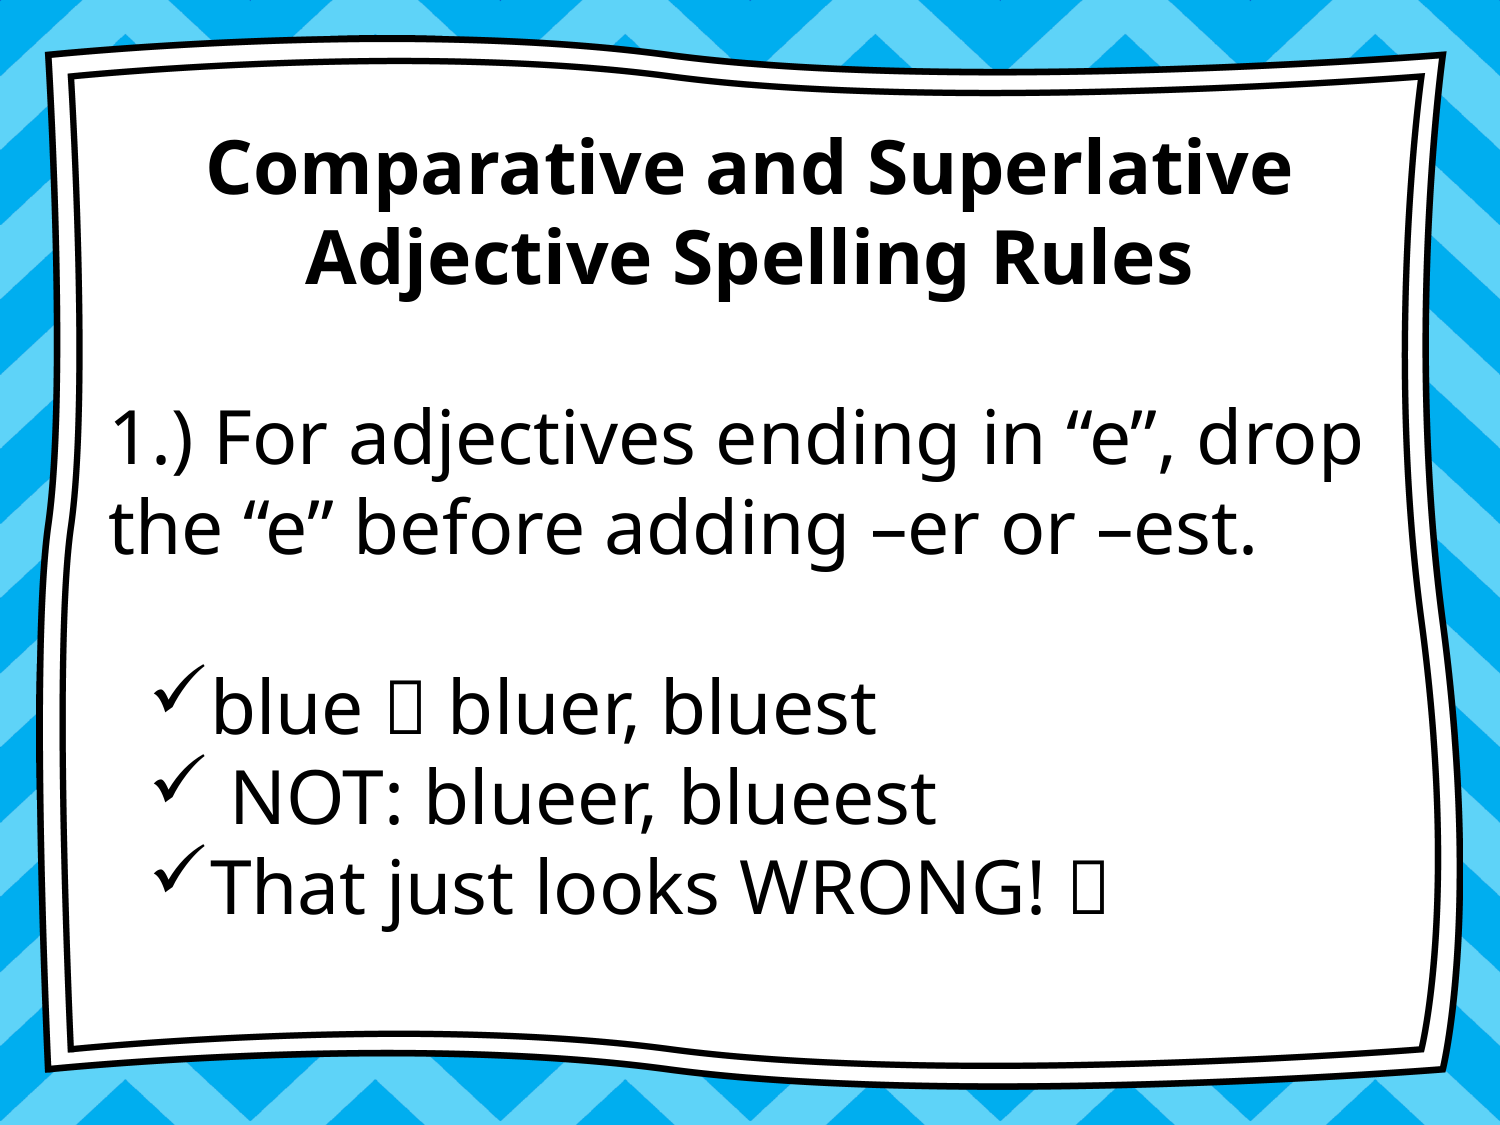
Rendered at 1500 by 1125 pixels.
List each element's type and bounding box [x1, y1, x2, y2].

text_box [0, 0, 1500, 1125]
